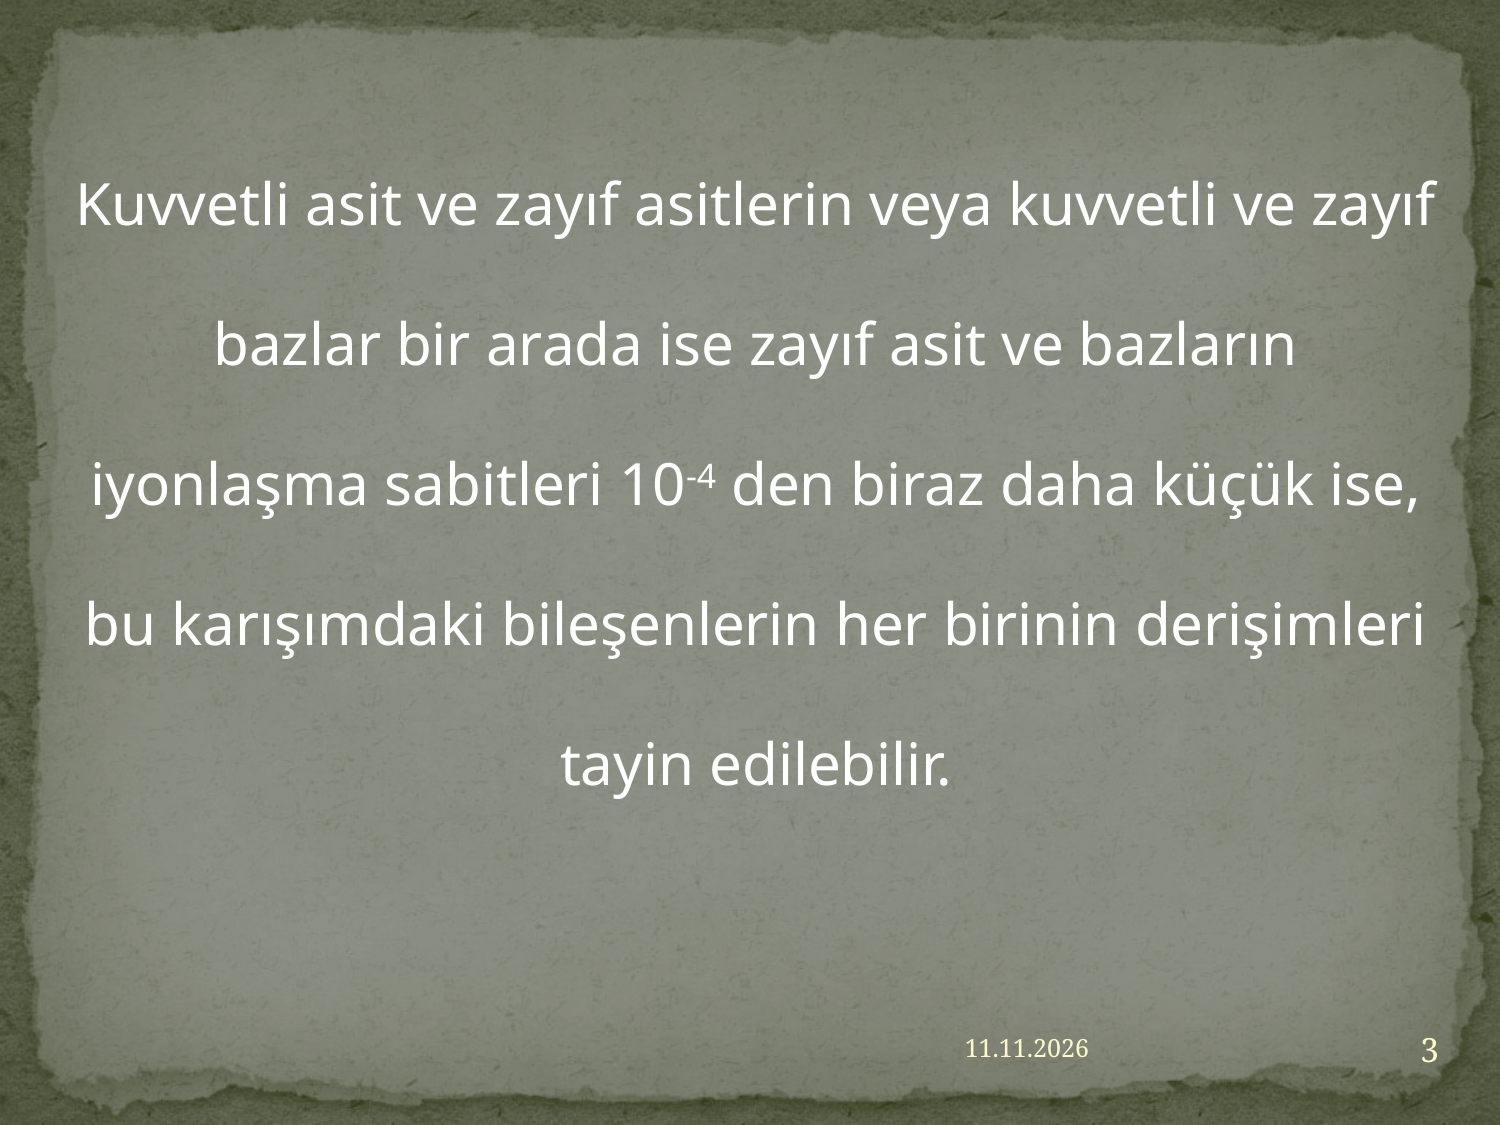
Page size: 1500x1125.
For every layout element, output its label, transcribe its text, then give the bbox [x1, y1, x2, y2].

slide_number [950, 1017, 1375, 1081]
slide_number 3 [1379, 1014, 1480, 1089]
text_box Kuvvetli asit ve zayıf asitlerin veya kuvvetli ve zayıf bazlar bir arada ise zayıf asit ve bazların iyonlaşma sabitleri 10-4 den biraz daha küçük ise, bu karışımdaki bileşenlerin her birinin derişimleri tayin edilebilir. [53, 89, 1459, 805]
